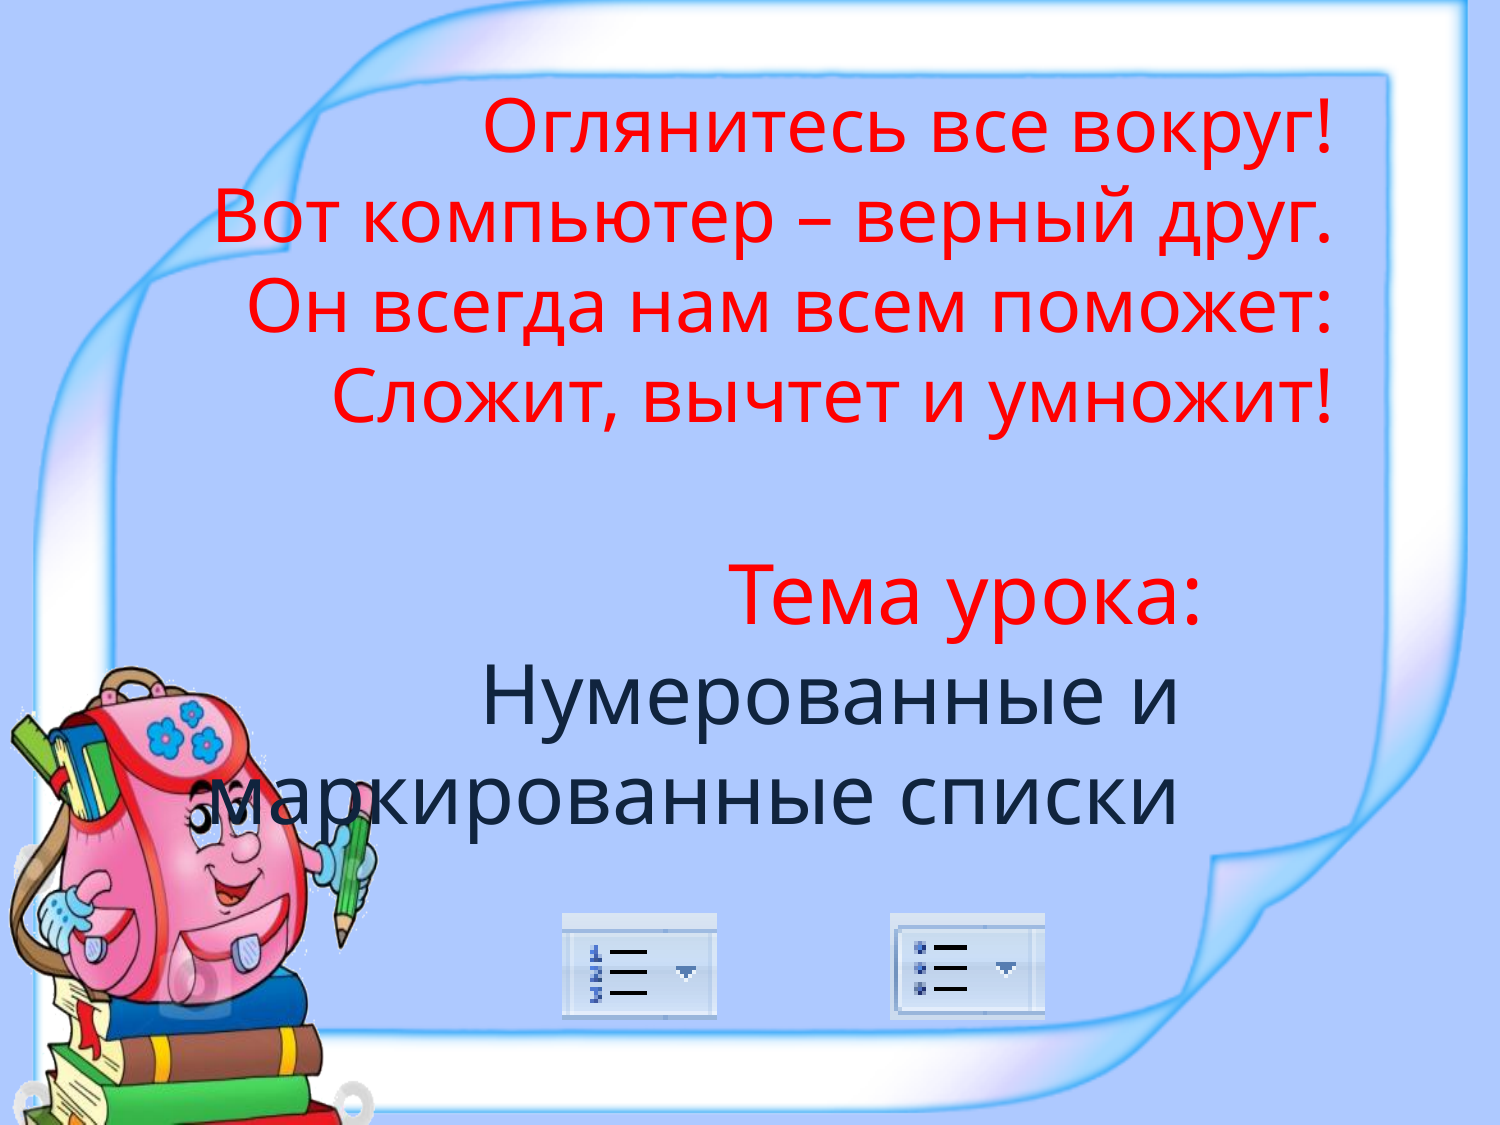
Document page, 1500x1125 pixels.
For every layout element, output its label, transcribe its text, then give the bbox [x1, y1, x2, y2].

text_box Тема урока: Нумерованные и маркированные списки [117, 492, 1219, 891]
picture [0, 0, 1500, 1125]
text_box [70, 457, 1421, 645]
title Оглянитесь все вокруг! Вот компьютер – верный друг. Он всегда нам всем поможет: Сложит, вычтет и умножит! [0, 164, 1350, 352]
